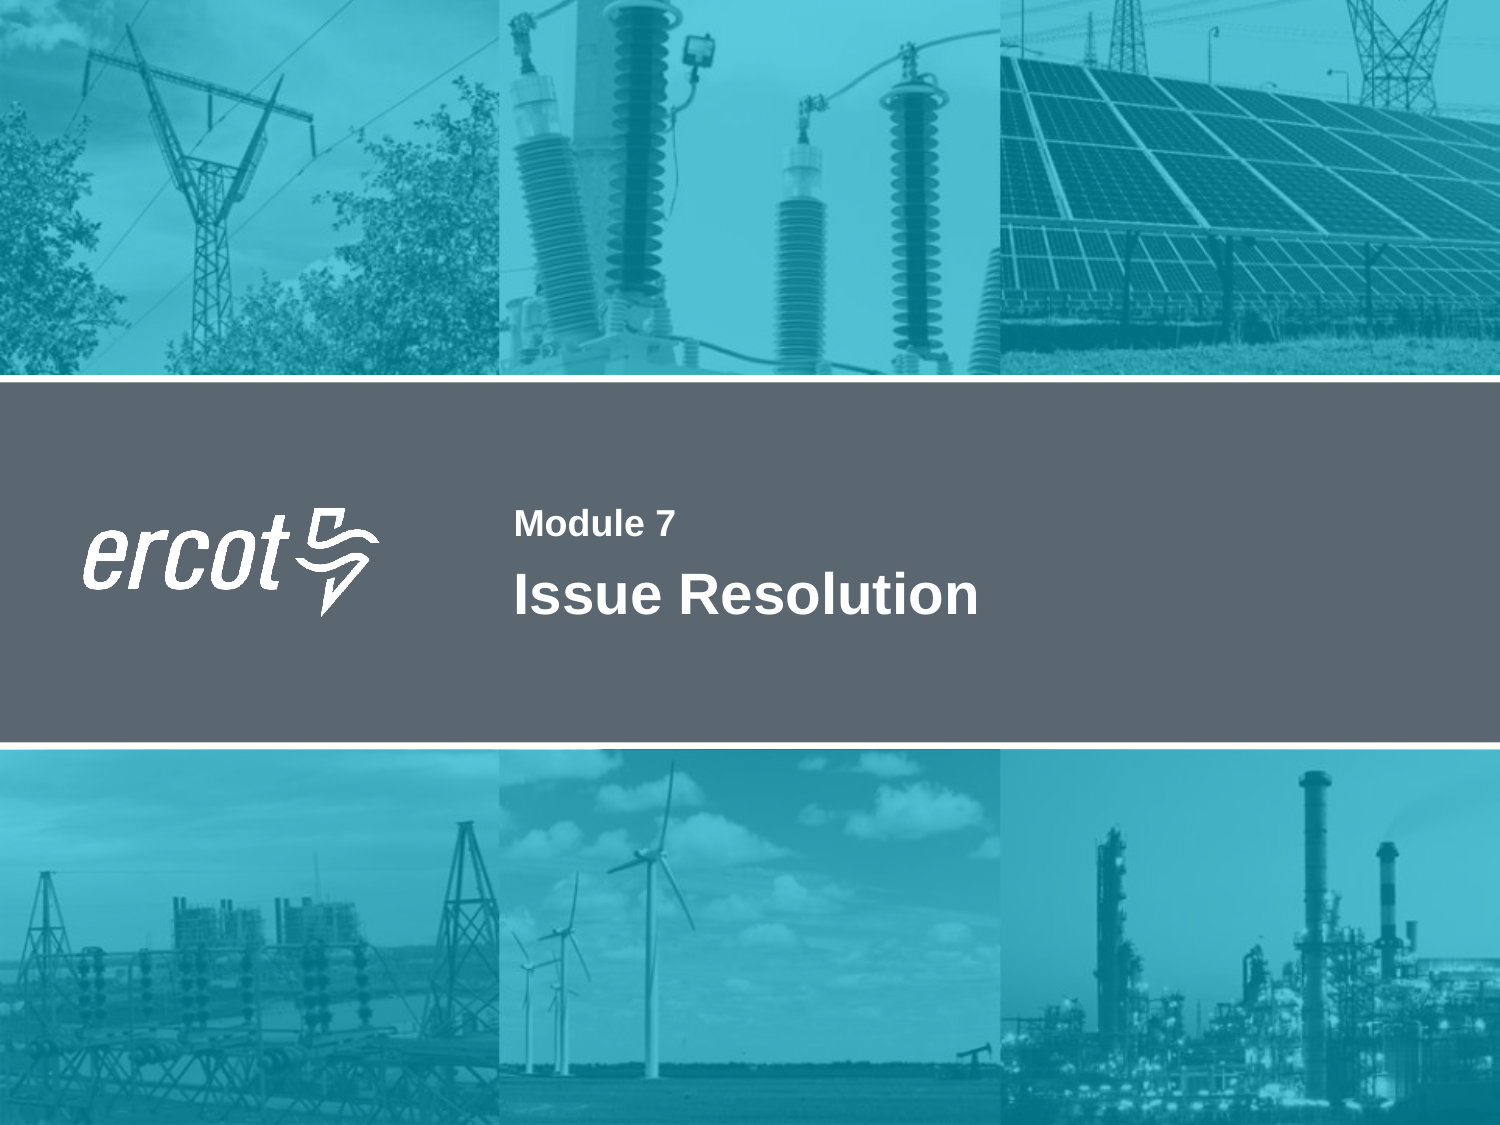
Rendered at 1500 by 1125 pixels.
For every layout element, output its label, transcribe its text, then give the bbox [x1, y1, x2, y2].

picture [0, 0, 1500, 375]
list Module 7 Issue Resolution [498, 412, 1463, 713]
picture [62, 478, 400, 647]
picture [0, 749, 1500, 1125]
